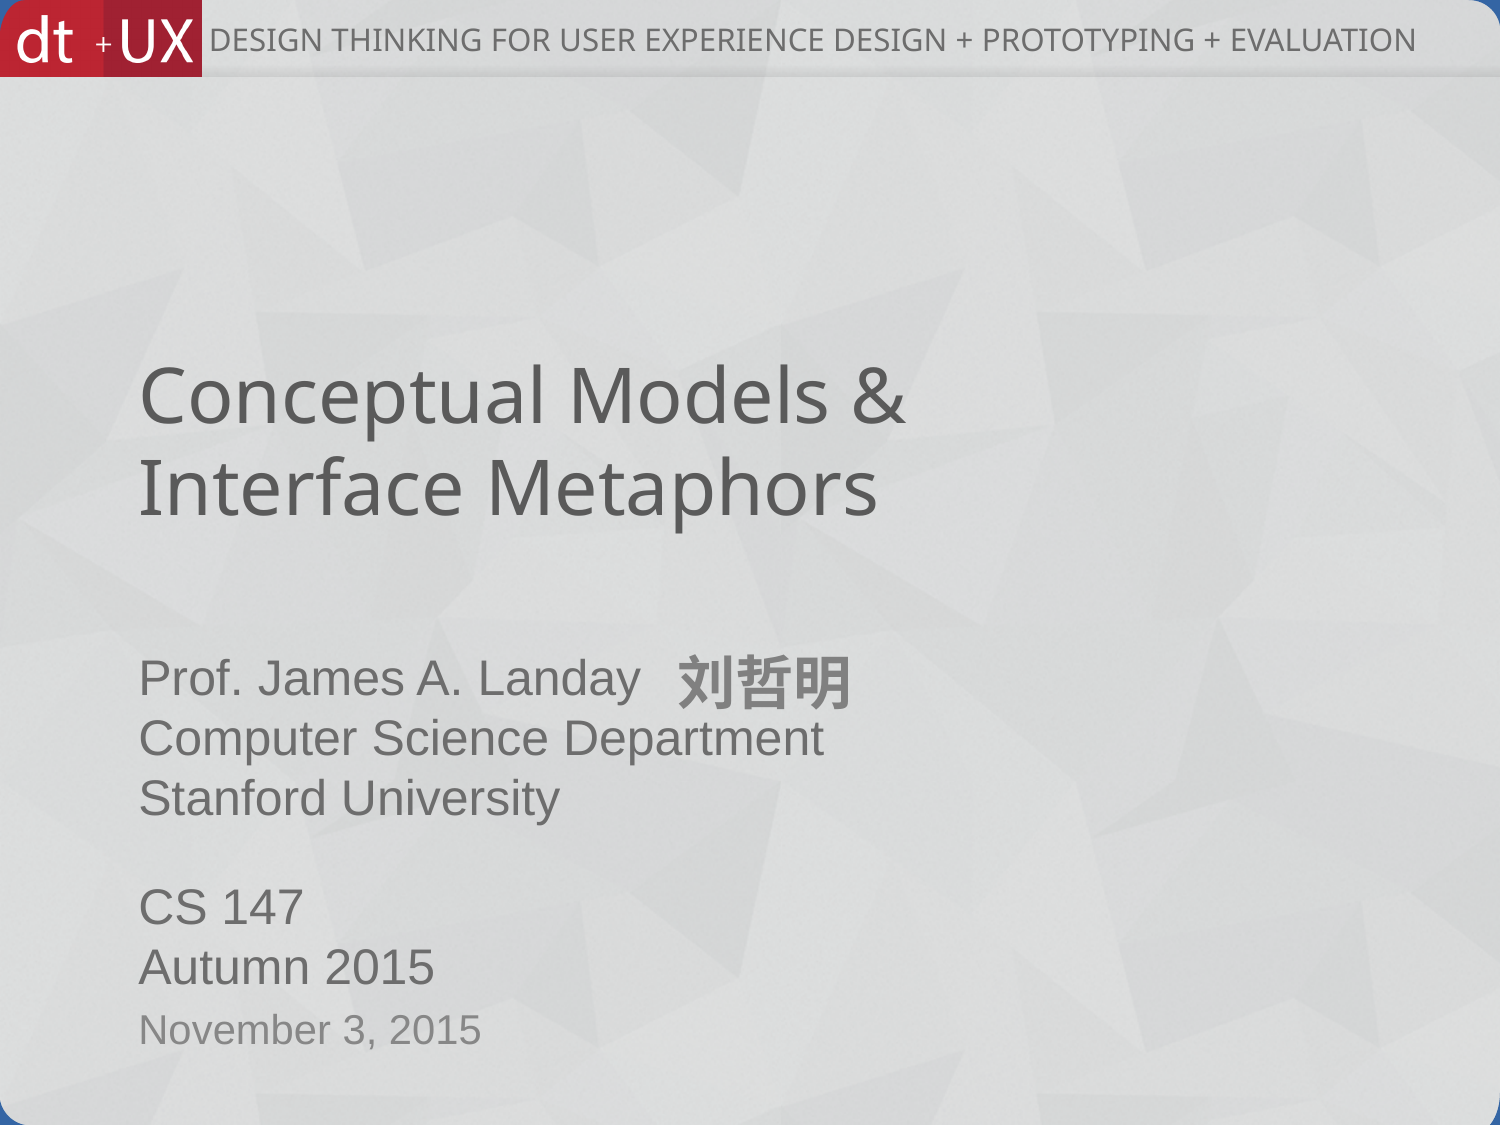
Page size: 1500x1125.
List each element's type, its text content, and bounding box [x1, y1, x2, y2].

text_box November 3, 2015 [123, 995, 1174, 1061]
picture [0, 0, 1500, 1125]
title Conceptual Models & Interface Metaphors [123, 344, 1449, 533]
